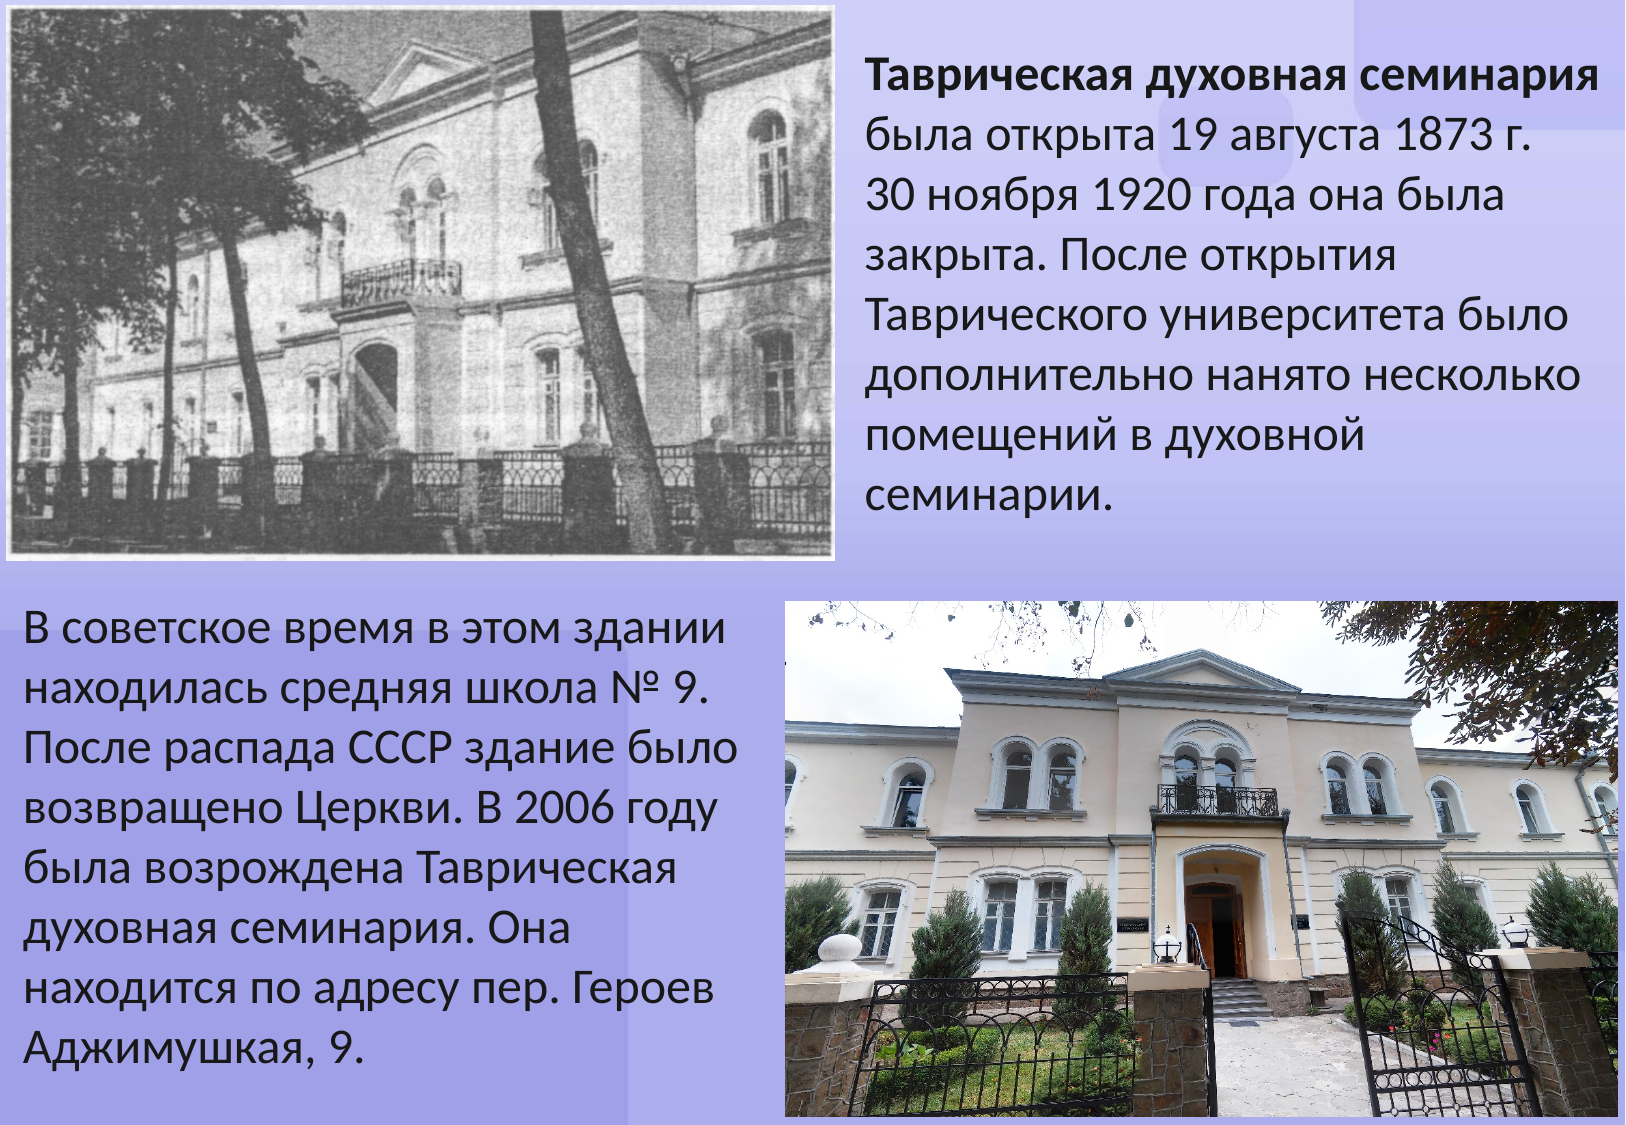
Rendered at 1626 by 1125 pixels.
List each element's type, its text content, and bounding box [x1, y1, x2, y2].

text_box Таврическая духовная семинария была открыта 19 августа 1873 г. 30 ноября 1920 года она была закрыта. После открытия Таврического университета было дополнительно нанято несколько помещений в духовной семинарии. [849, 33, 1625, 529]
picture [0, 0, 1626, 1125]
text_box В советское время в этом здании находилась средняя школа № 9. После распада СССР здание было возвращено Церкви. В 2006 году была возрождена Таврическая духовная семинария. Она находится по адресу пер. Героев Аджимушкая, 9. [8, 586, 786, 1081]
